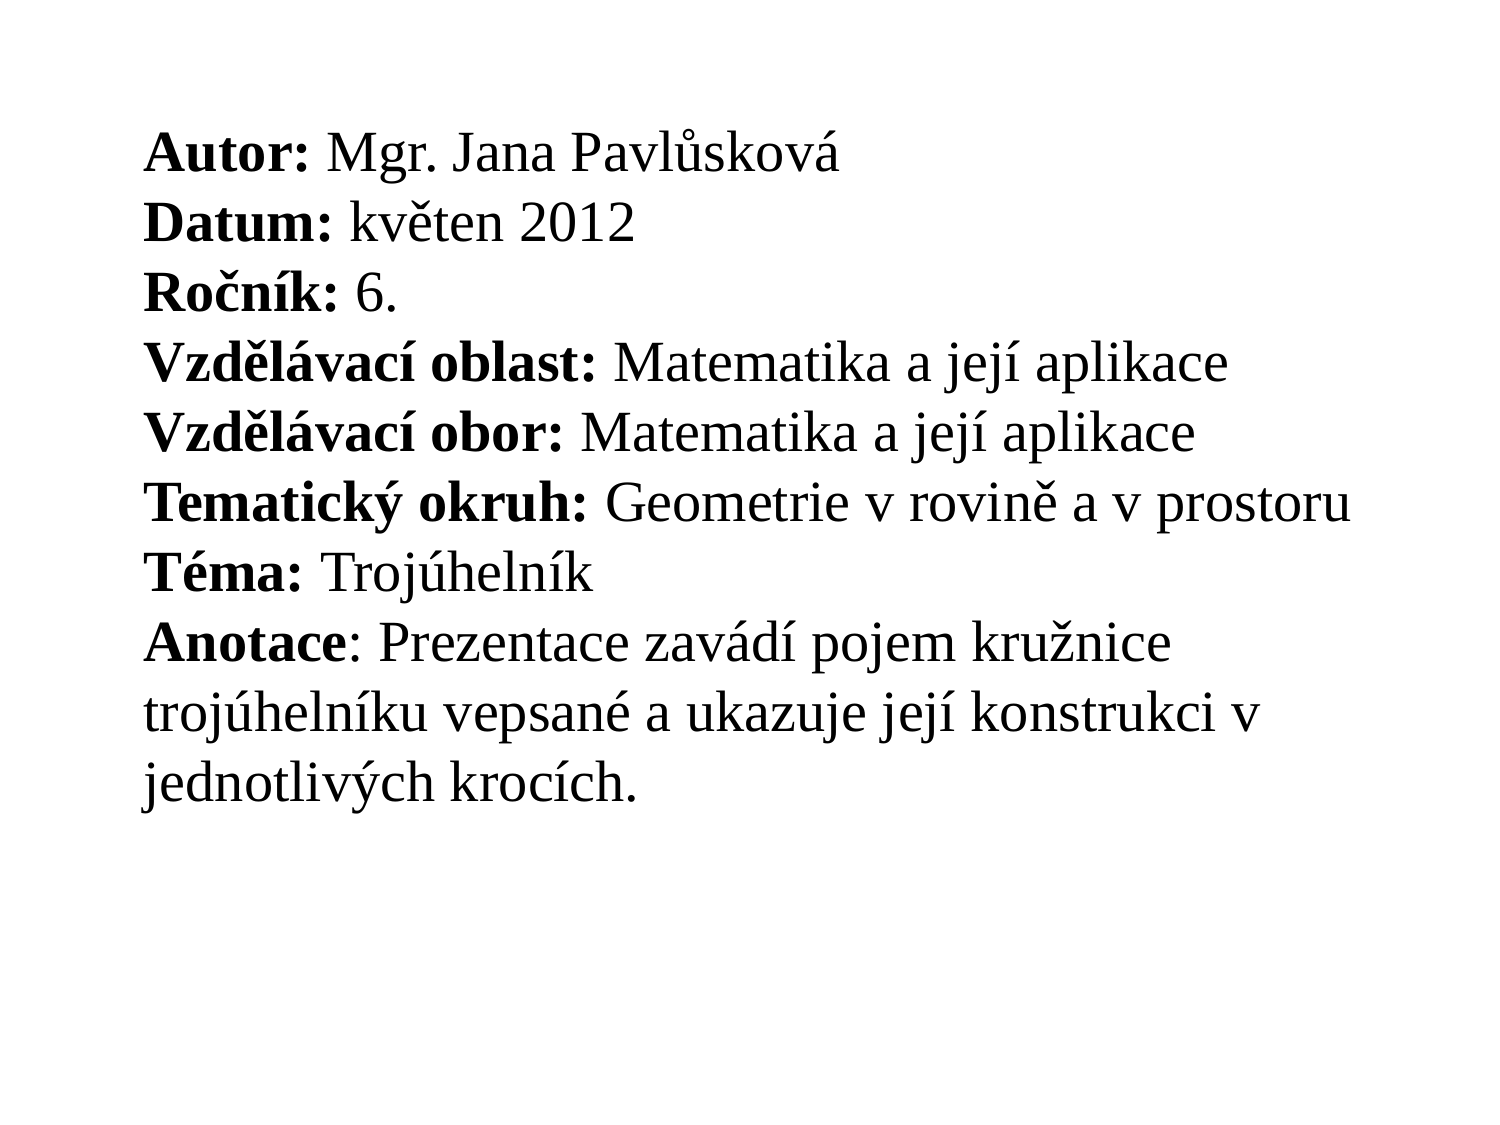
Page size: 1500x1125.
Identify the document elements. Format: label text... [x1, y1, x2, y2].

text_box Autor: Mgr. Jana Pavlůsková Datum: květen 2012 Ročník: 6. Vzdělávací oblast: Matematika a její aplikace Vzdělávací obor: Matematika a její aplikace Tematický okruh: Geometrie v rovině a v prostoru Téma: Trojúhelník Anotace: Prezentace zavádí pojem kružnice trojúhelníku vepsané a ukazuje její konstrukci v jednotlivých krocích. [128, 105, 1372, 820]
